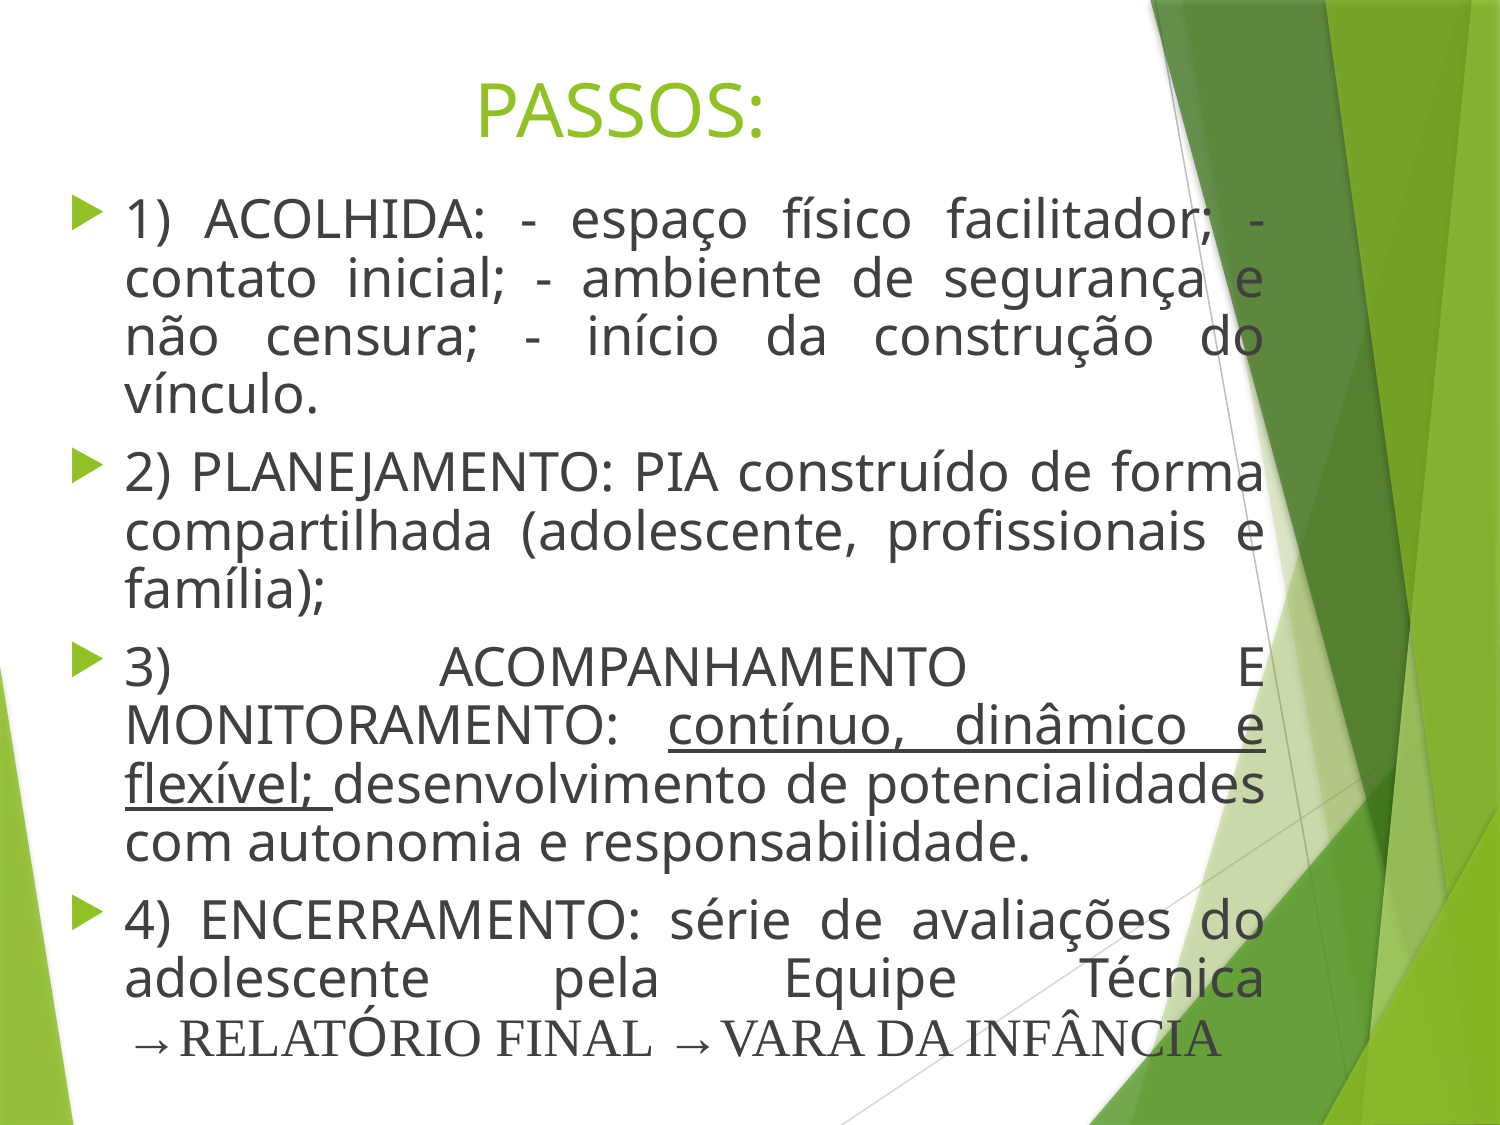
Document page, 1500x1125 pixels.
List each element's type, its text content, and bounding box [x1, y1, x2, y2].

title PASSOS: [99, 54, 1142, 184]
list 1) ACOLHIDA: - espaço físico facilitador; - contato inicial; - ambiente de segurança e não censura; - início da construção do vínculo. 2) PLANEJAMENTO: PIA construído de forma compartilhada (adolescente, profissionais e família); 3) ACOMPANHAMENTO E MONITORAMENTO: contínuo, dinâmico e flexível; desenvolvimento de potencialidades com autonomia e responsabilidade. 4) ENCERRAMENTO: série de avaliações do adolescente pela Equipe Técnica →RELATÓRIO FINAL →VARA DA INFÂNCIA [53, 184, 1282, 1094]
